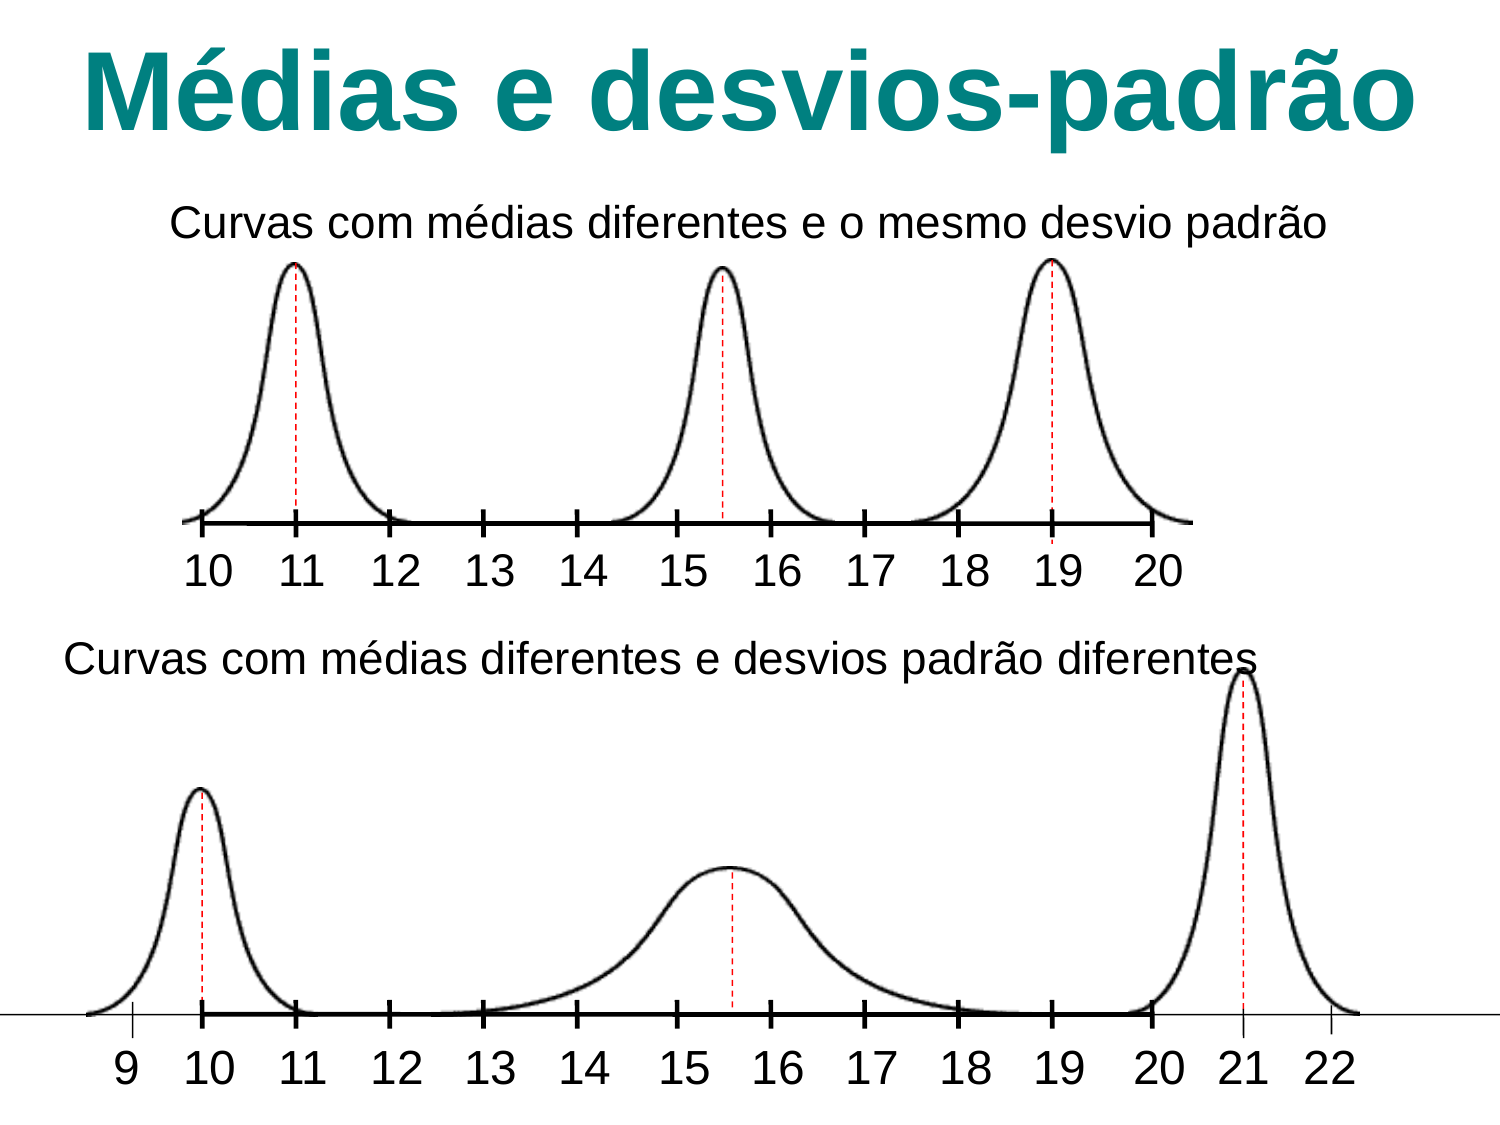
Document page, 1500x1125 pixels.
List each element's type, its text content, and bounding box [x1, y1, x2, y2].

text_box 20 [1133, 1036, 1187, 1095]
text_box 18 [939, 1036, 993, 1095]
text_box 22 [1303, 1036, 1358, 1095]
picture [181, 262, 414, 526]
picture [430, 866, 1032, 1017]
text_box 16 [751, 1036, 806, 1095]
text_box 9 [113, 1036, 141, 1095]
text_box 19 [1033, 540, 1085, 596]
picture [86, 787, 318, 1017]
picture [1127, 667, 1360, 1016]
picture [611, 266, 835, 526]
text_box 12 [370, 1036, 425, 1095]
text_box 15 [658, 1036, 712, 1095]
text_box 18 [939, 540, 991, 596]
text_box 10 [183, 1036, 237, 1095]
text_box 17 [845, 1036, 900, 1095]
text_box 16 [752, 540, 803, 596]
text_box 10 [183, 540, 235, 596]
text_box 17 [845, 540, 897, 596]
text_box 13 [464, 1036, 518, 1095]
text_box 14 [558, 540, 610, 596]
text_box 12 [370, 540, 422, 596]
text_box 20 [1133, 540, 1185, 596]
text_box 14 [558, 1036, 612, 1095]
text_box 19 [1033, 1036, 1087, 1095]
text_box 13 [464, 540, 516, 596]
text_box 11 [278, 540, 327, 596]
title Médias e desvios-padrão [0, 37, 1500, 160]
text_box Curvas com médias diferentes e o mesmo desvio padrão [155, 185, 1345, 255]
text_box Curvas com médias diferentes e desvios padrão diferentes [48, 621, 1500, 692]
picture [911, 257, 1193, 526]
text_box 11 [278, 1036, 329, 1095]
text_box 21 [1217, 1036, 1271, 1095]
text_box 15 [658, 540, 710, 596]
